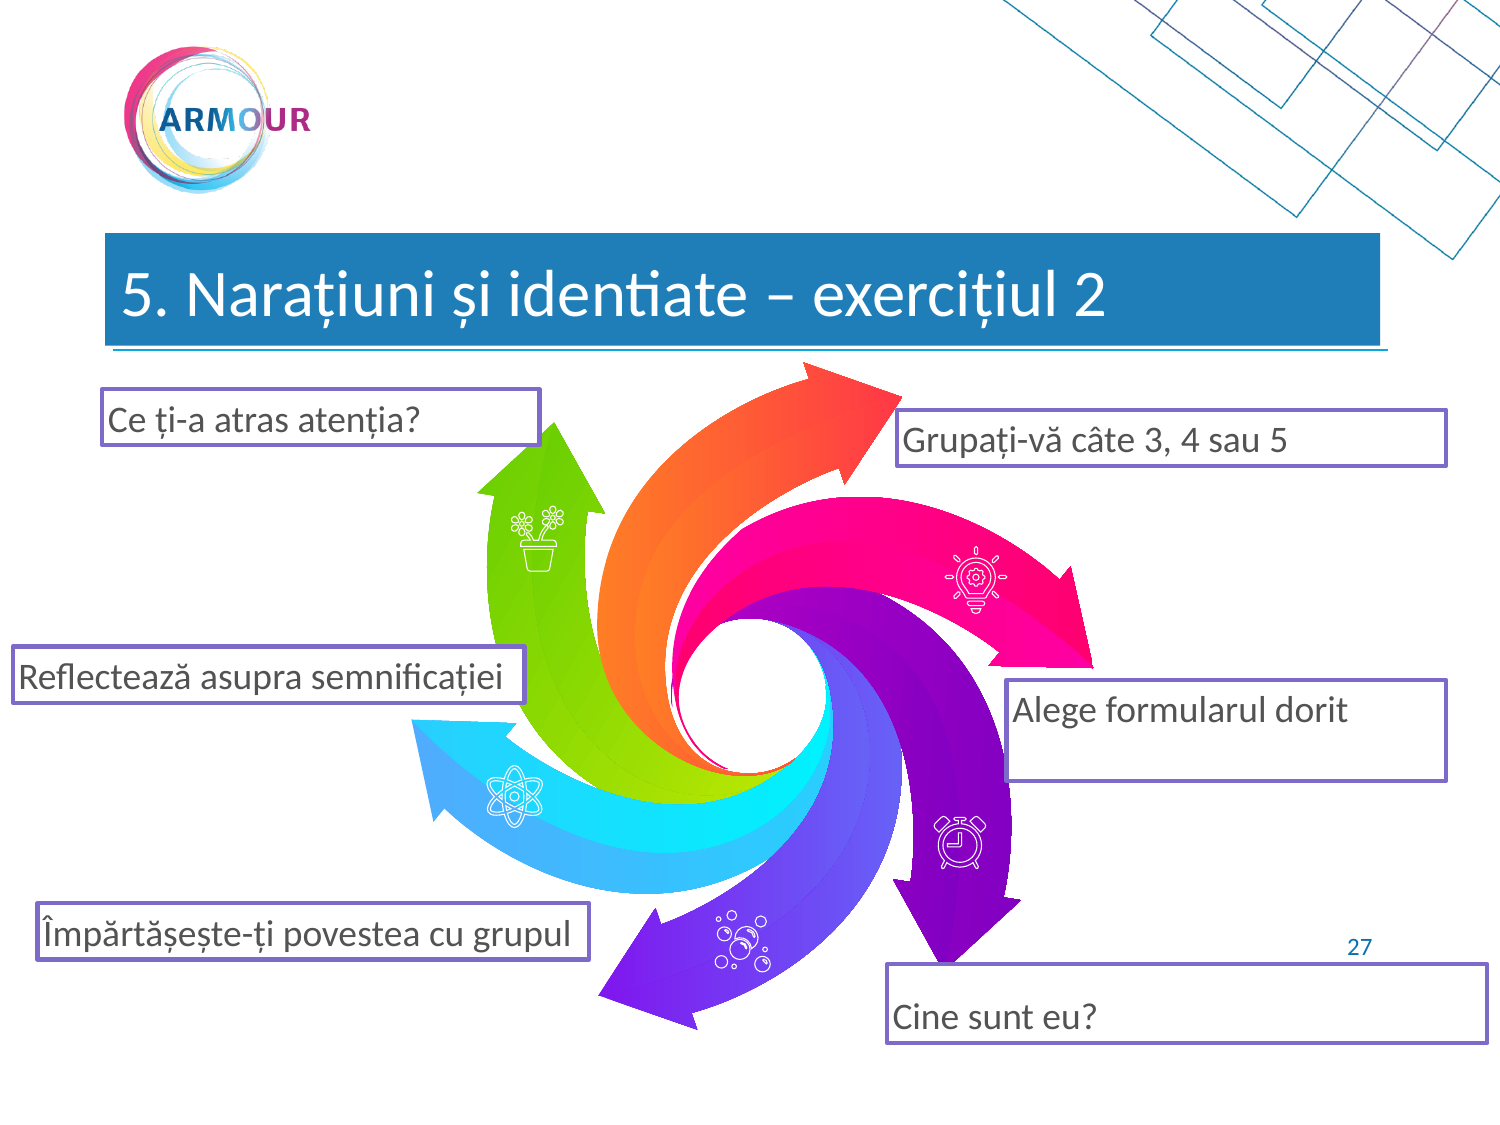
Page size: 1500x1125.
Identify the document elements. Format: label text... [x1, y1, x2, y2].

text_box Cine sunt eu? [885, 962, 1489, 1045]
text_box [670, 778, 1022, 972]
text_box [596, 362, 903, 777]
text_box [597, 783, 902, 1030]
text_box What struck you? [139, 384, 591, 420]
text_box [477, 422, 591, 620]
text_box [411, 622, 592, 894]
text_box Ce ți-a atras atenția? [100, 387, 542, 447]
text_box Împărtășește-ți povestea cu grupul [35, 901, 591, 962]
text_box Grupați-vă câte 3, 4 sau 5 [909, 408, 1448, 468]
slide_number 26 [1074, 922, 1388, 962]
picture [112, 39, 323, 200]
text_box Reflectează asupra semnificației [11, 644, 406, 705]
text_box 5. Narațiuni și identiate – exercițiul 2 [105, 233, 1381, 346]
text_box Alege formularul dorit [1027, 678, 1448, 783]
picture [912, 0, 1500, 316]
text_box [909, 496, 1094, 770]
